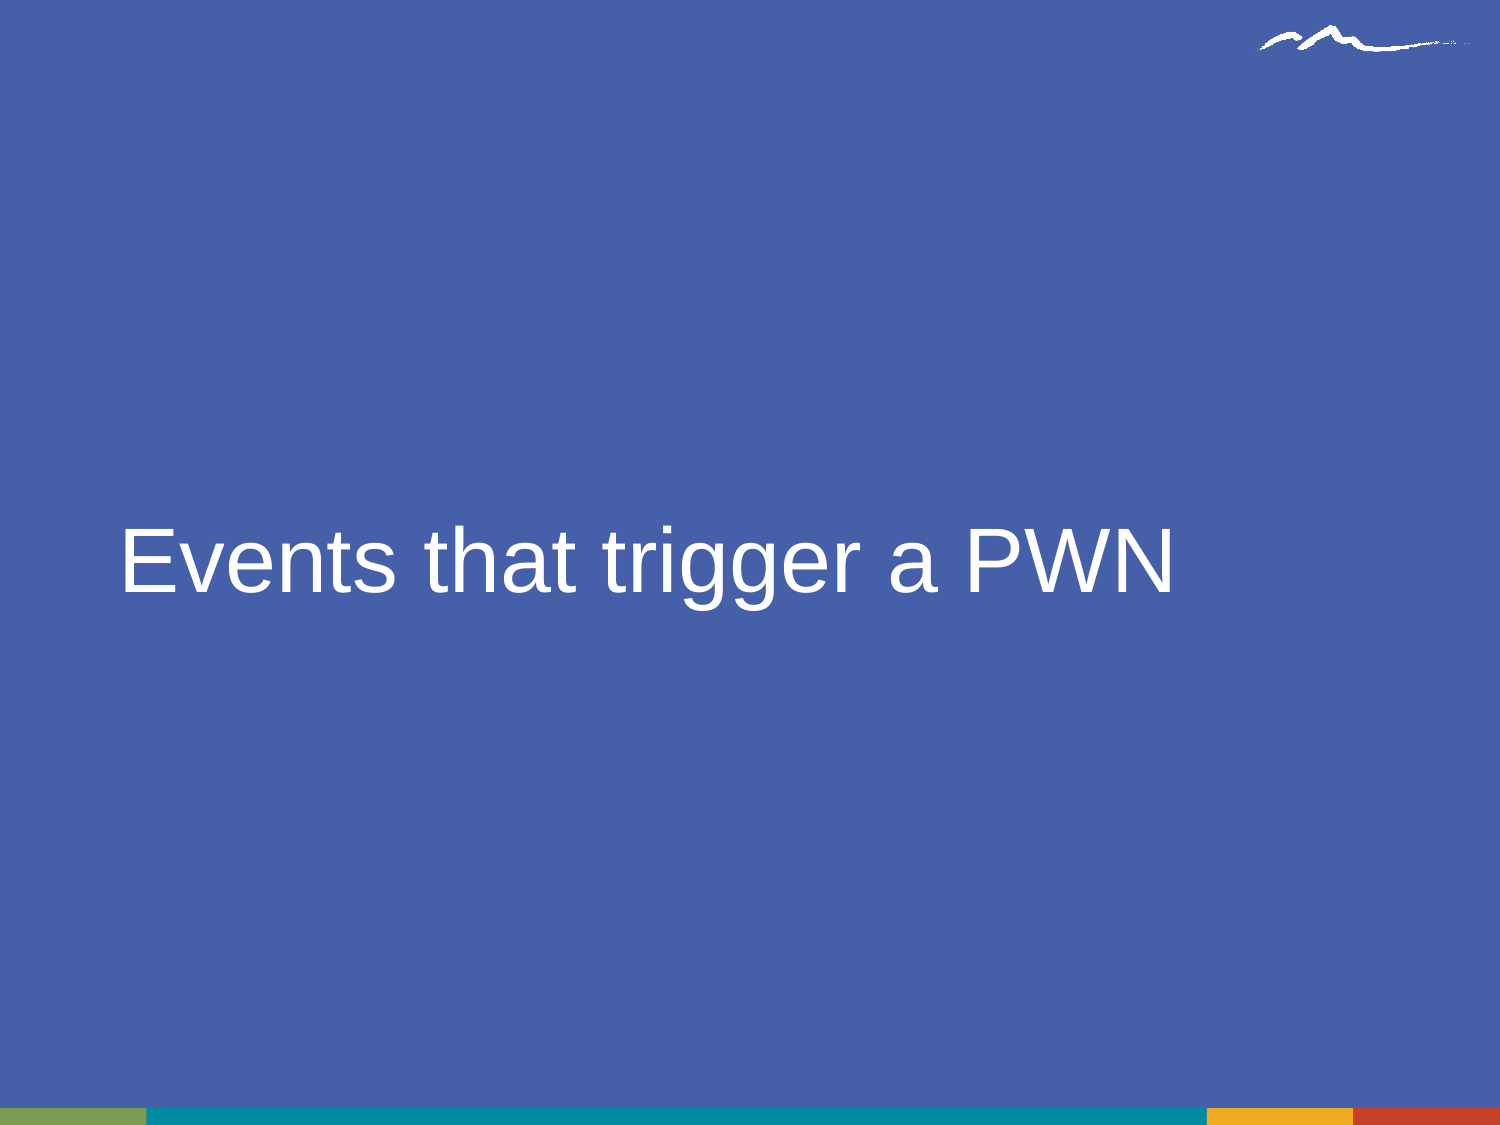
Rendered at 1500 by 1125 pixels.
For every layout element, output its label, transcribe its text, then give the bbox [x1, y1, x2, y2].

title Events that trigger a PWN [103, 497, 1397, 627]
